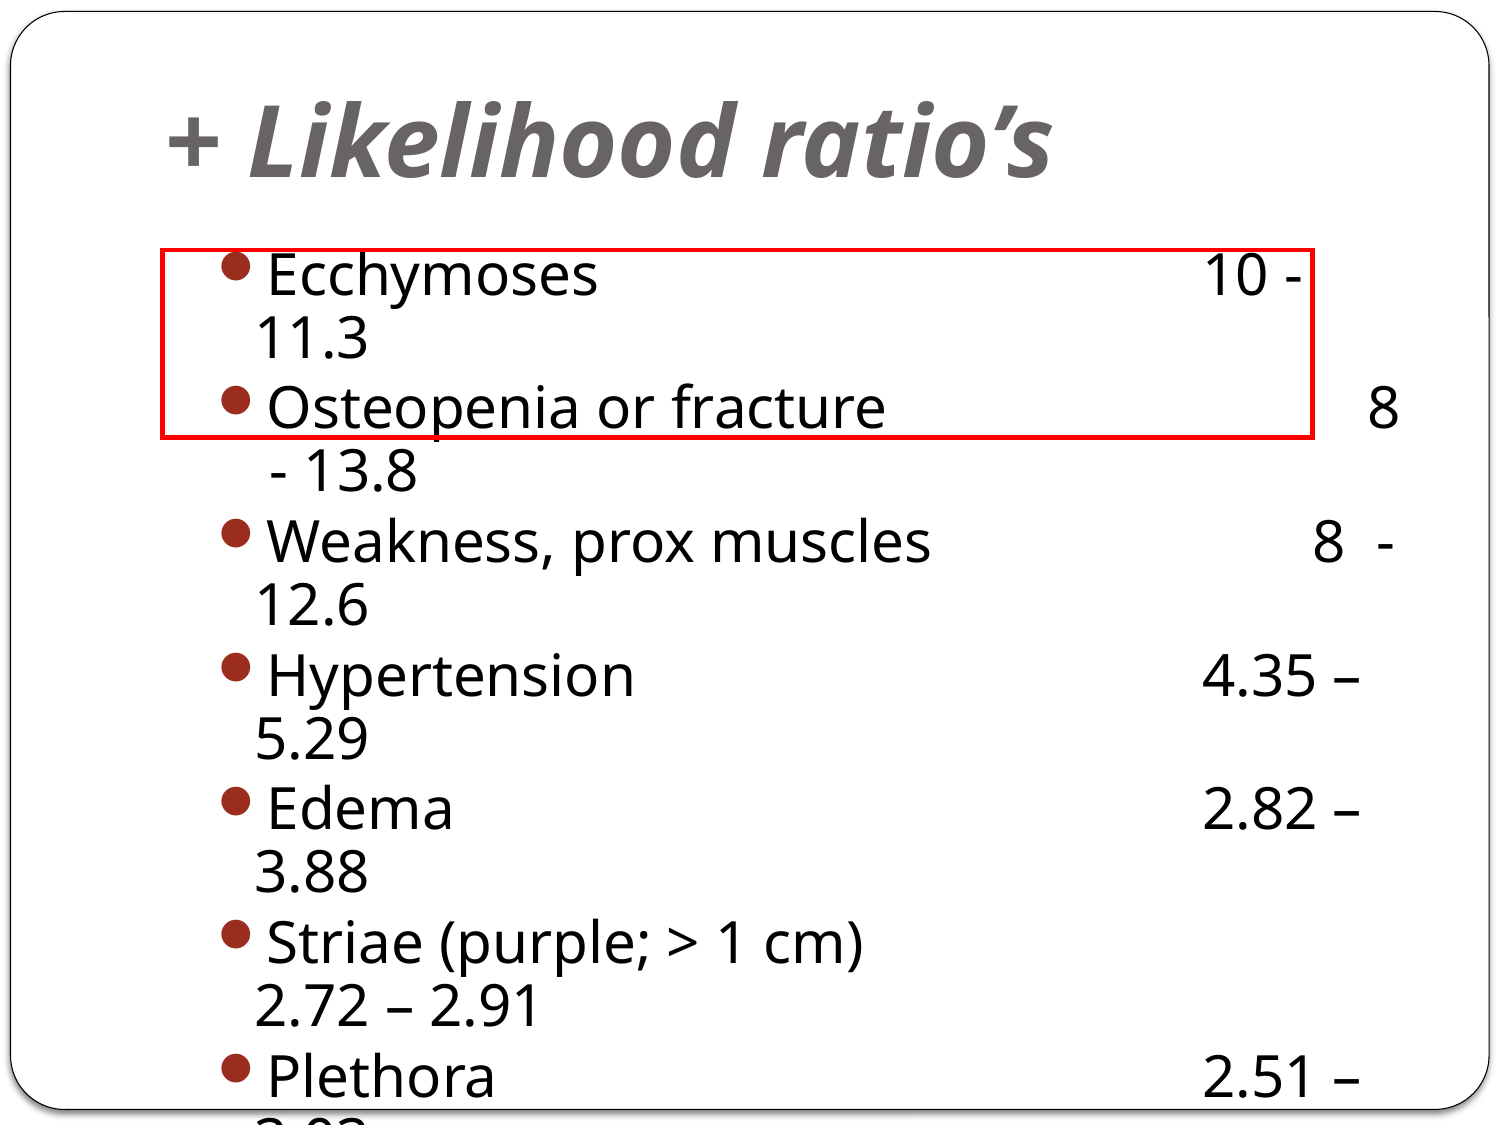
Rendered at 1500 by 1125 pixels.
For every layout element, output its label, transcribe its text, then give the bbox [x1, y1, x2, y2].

text_box [162, 249, 1313, 438]
title + Likelihood ratio’s [150, 24, 1425, 213]
list Ecchymoses 10 - 11.3 Osteopenia or fracture 8 - 13.8 Weakness, prox muscles 8 - 12.6 Hypertension 4.35 – 5.29 Edema 2.82 – 3.88 Striae (purple; > 1 cm) 2.72 – 2.91 Plethora 2.51 – 3.03 Hirsutism 2.21 – 2.90 Gen. Obesity/weight  1.75 - 3.10 Headache 1.27 - 1.57 L. Nieman, Handbook of Diagnostic Endocrinol [150, 237, 1425, 988]
